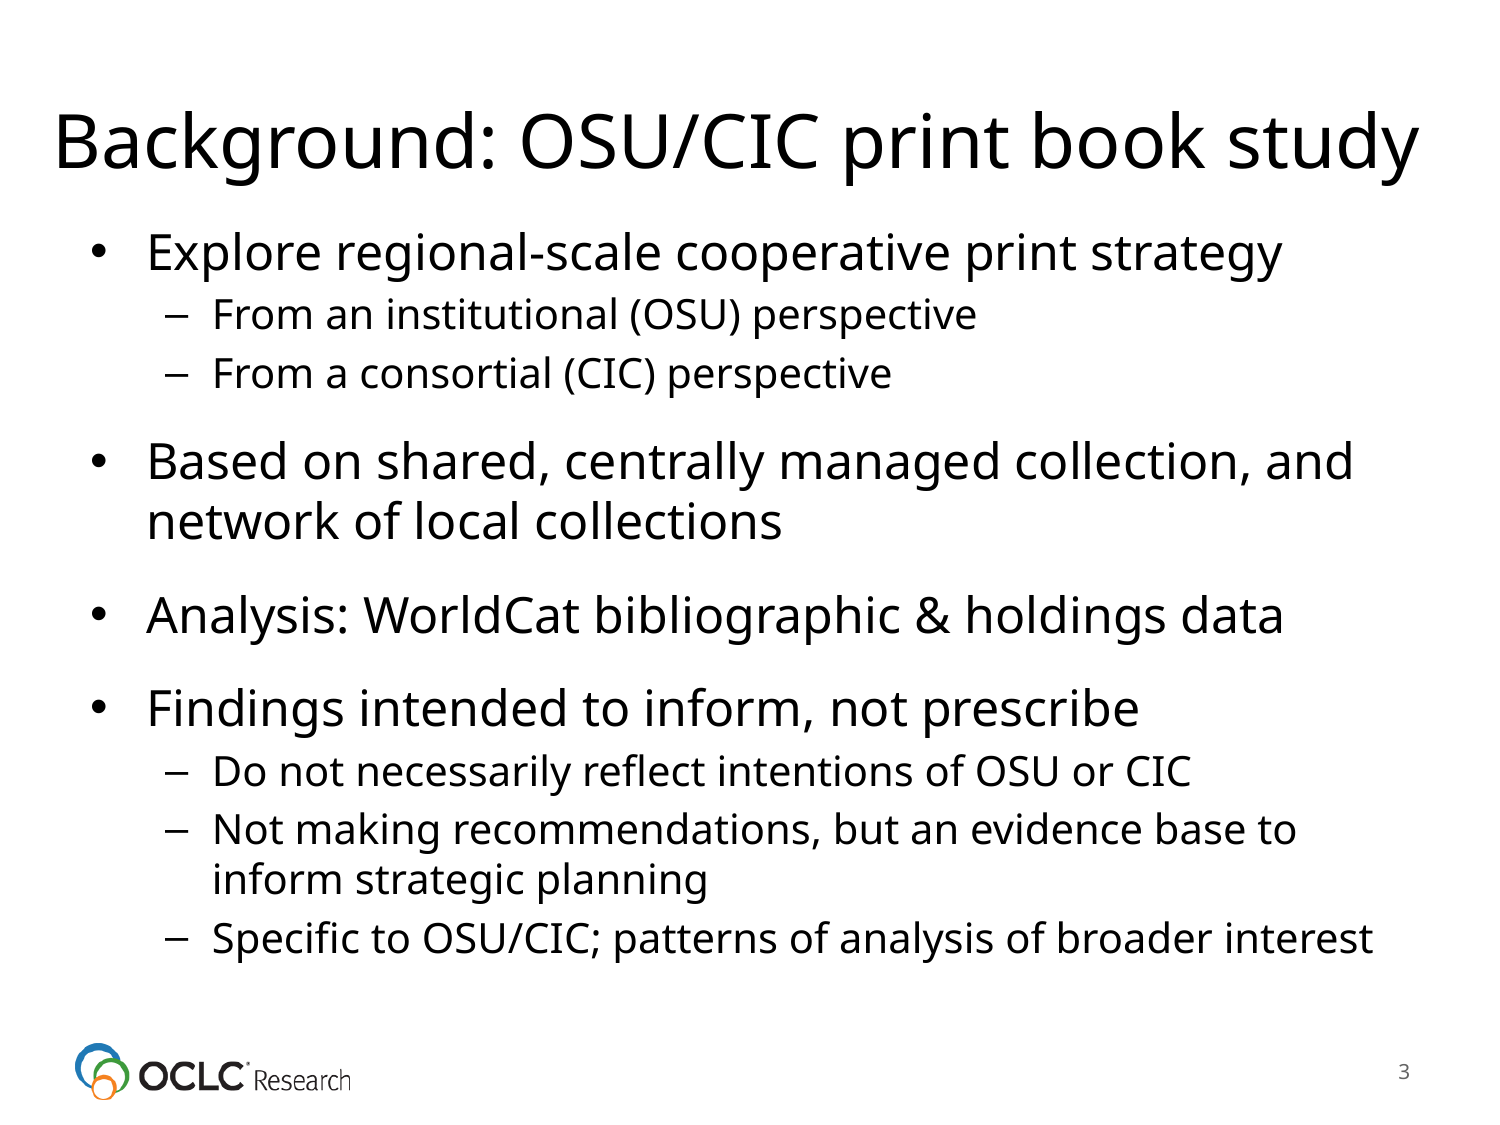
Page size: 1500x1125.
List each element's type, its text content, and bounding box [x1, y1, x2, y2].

picture [75, 1043, 350, 1100]
list Explore regional-scale cooperative print strategy From an institutional (OSU) perspective From a consortial (CIC) perspective Based on shared, centrally managed collection, and network of local collections Analysis: WorldCat bibliographic & holdings data Findings intended to inform, not prescribe Do not necessarily reflect intentions of OSU or CIC Not making recommendations, but an evidence base to inform strategic planning Specific to OSU/CIC; patterns of analysis of broader interest [75, 212, 1425, 955]
title Background: OSU/CIC print book study [37, 45, 1463, 233]
slide_number 3 [1074, 1042, 1425, 1103]
